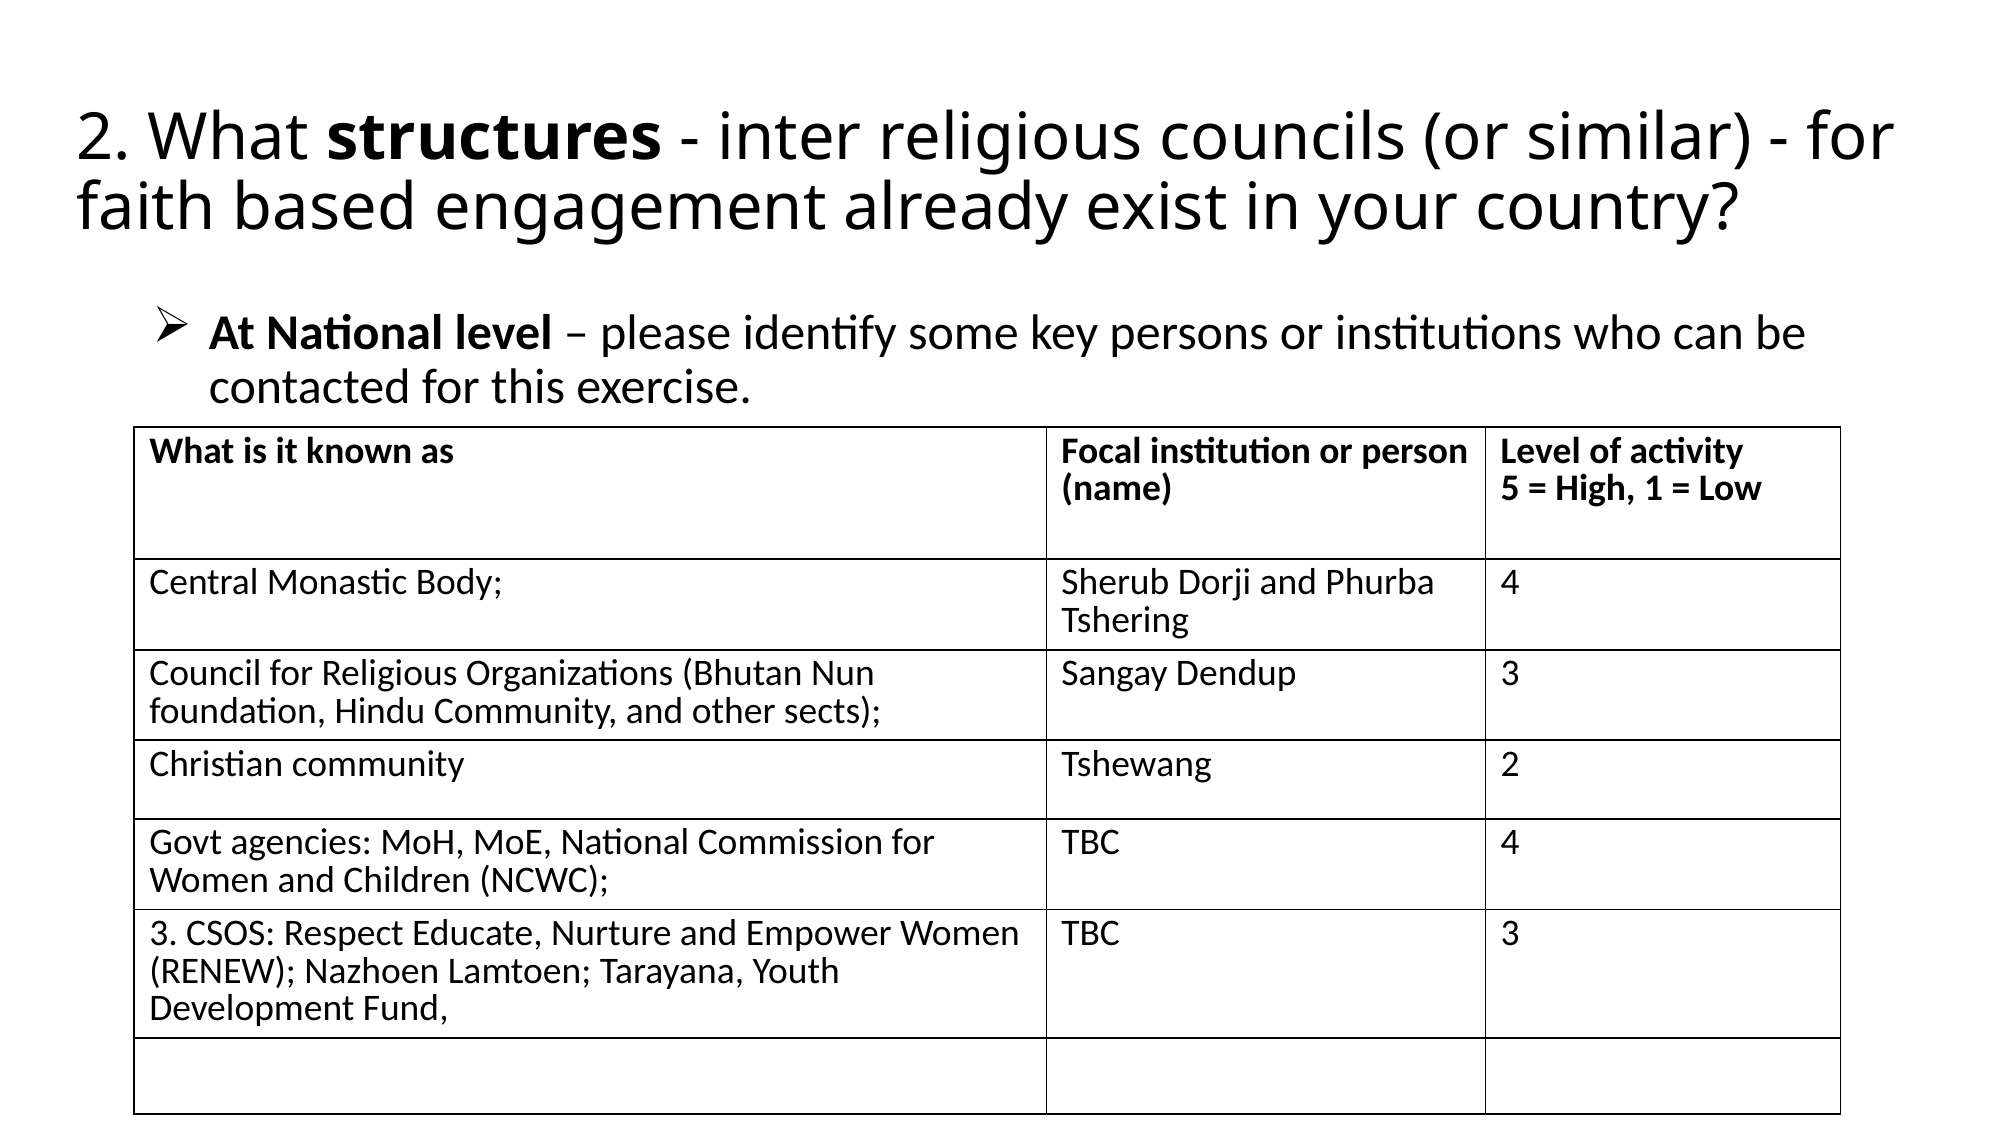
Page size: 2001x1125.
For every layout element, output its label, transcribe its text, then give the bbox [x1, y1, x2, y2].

table_cell 3. CSOS: Respect Educate, Nurture and Empower Women (RENEW); Nazhoen Lamtoen; Tarayana, Youth Development Fund, [135, 910, 1046, 1037]
table_cell 4 [1486, 820, 1840, 909]
table_cell Govt agencies: MoH, MoE, National Commission for Women and Children (NCWC); [135, 820, 1046, 909]
table_cell [1047, 1039, 1485, 1113]
table_cell 2 [1486, 741, 1840, 818]
table_header What is it known as [135, 428, 1046, 558]
table_cell 3 [1486, 651, 1840, 739]
table_cell Council for Religious Organizations (Bhutan Nun foundation, Hindu Community, and other sects); [135, 651, 1046, 739]
table_cell Tshewang [1047, 741, 1485, 818]
table_cell 4 [1486, 560, 1840, 649]
table_cell [1486, 1039, 1840, 1113]
list At National level – please identify some key persons or institutions who can be contacted for this exercise. [100, 298, 1826, 428]
table_cell Sangay Dendup [1047, 651, 1485, 739]
table_header Focal institution or person (name) [1047, 428, 1485, 558]
table_cell Christian community [135, 741, 1046, 818]
table_cell TBC [1047, 820, 1485, 909]
table_cell 3 [1486, 910, 1840, 1037]
table_cell Central Monastic Body; [135, 560, 1046, 649]
table_cell Sherub Dorji and Phurba Tshering [1047, 560, 1485, 649]
table_header Level of activity 5 = High, 1 = Low [1486, 428, 1840, 558]
table_cell TBC [1047, 910, 1485, 1037]
table_cell [135, 1039, 1046, 1113]
title 2. What structures - inter religious councils (or similar) - for faith based engagement already exist in your country? [61, 64, 1914, 283]
